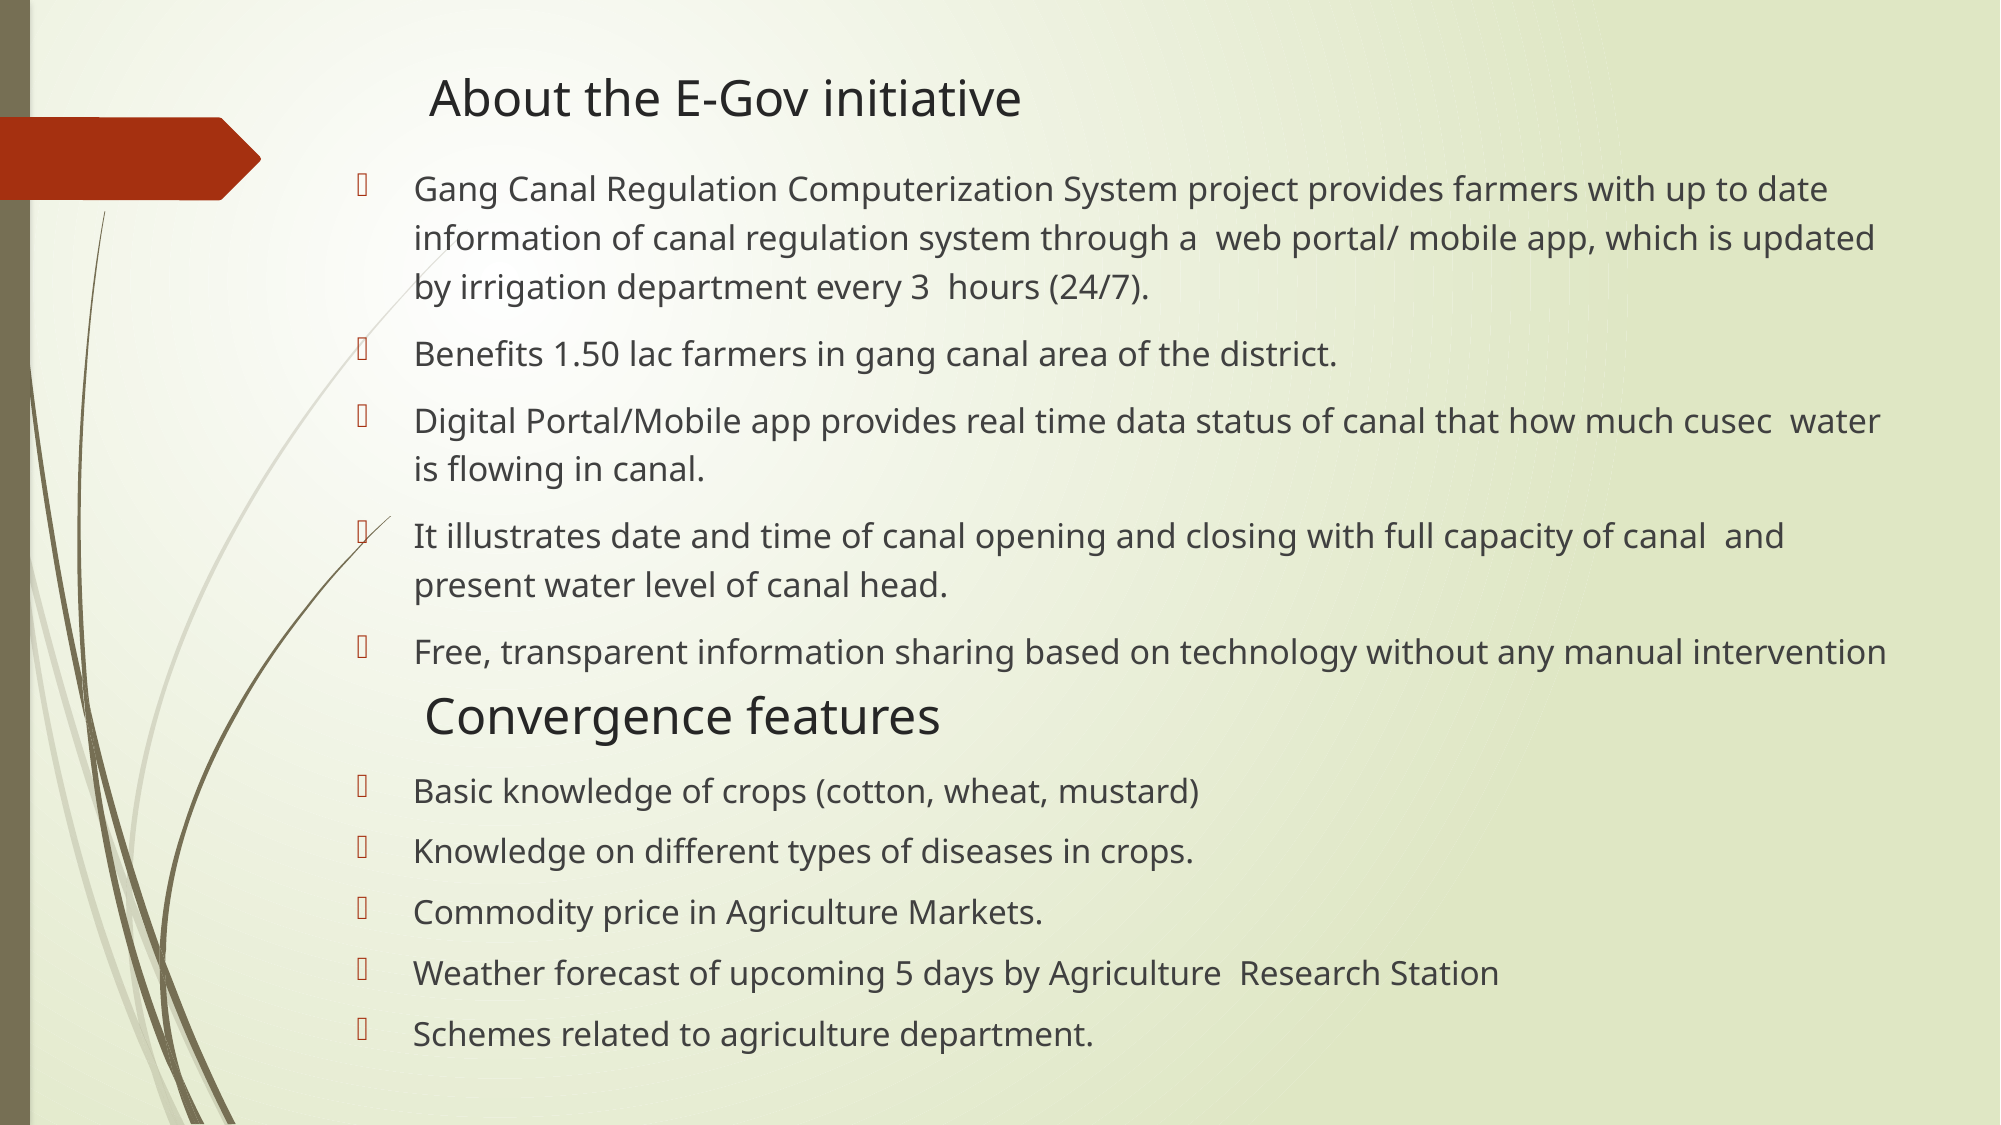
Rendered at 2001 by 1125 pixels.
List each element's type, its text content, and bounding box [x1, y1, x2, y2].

list Gang Canal Regulation Computerization System project provides farmers with up to date information of canal regulation system through a web portal/ mobile app, which is updated by irrigation department every 3 hours (24/7). Benefits 1.50 lac farmers in gang canal area of the district. Digital Portal/Mobile app provides real time data status of canal that how much cusec water is flowing in canal. It illustrates date and time of canal opening and closing with full capacity of canal and present water level of canal head. Free, transparent information sharing based on technology without any manual intervention [341, 152, 1923, 688]
text_box Basic knowledge of crops (cotton, wheat, mustard) Knowledge on different types of diseases in crops. Commodity price in Agriculture Markets. Weather forecast of upcoming 5 days by Agriculture Research Station Schemes related to agriculture department. [341, 762, 1888, 1078]
title About the E-Gov initiative [414, 58, 1823, 152]
text_box Convergence features [408, 670, 1963, 765]
